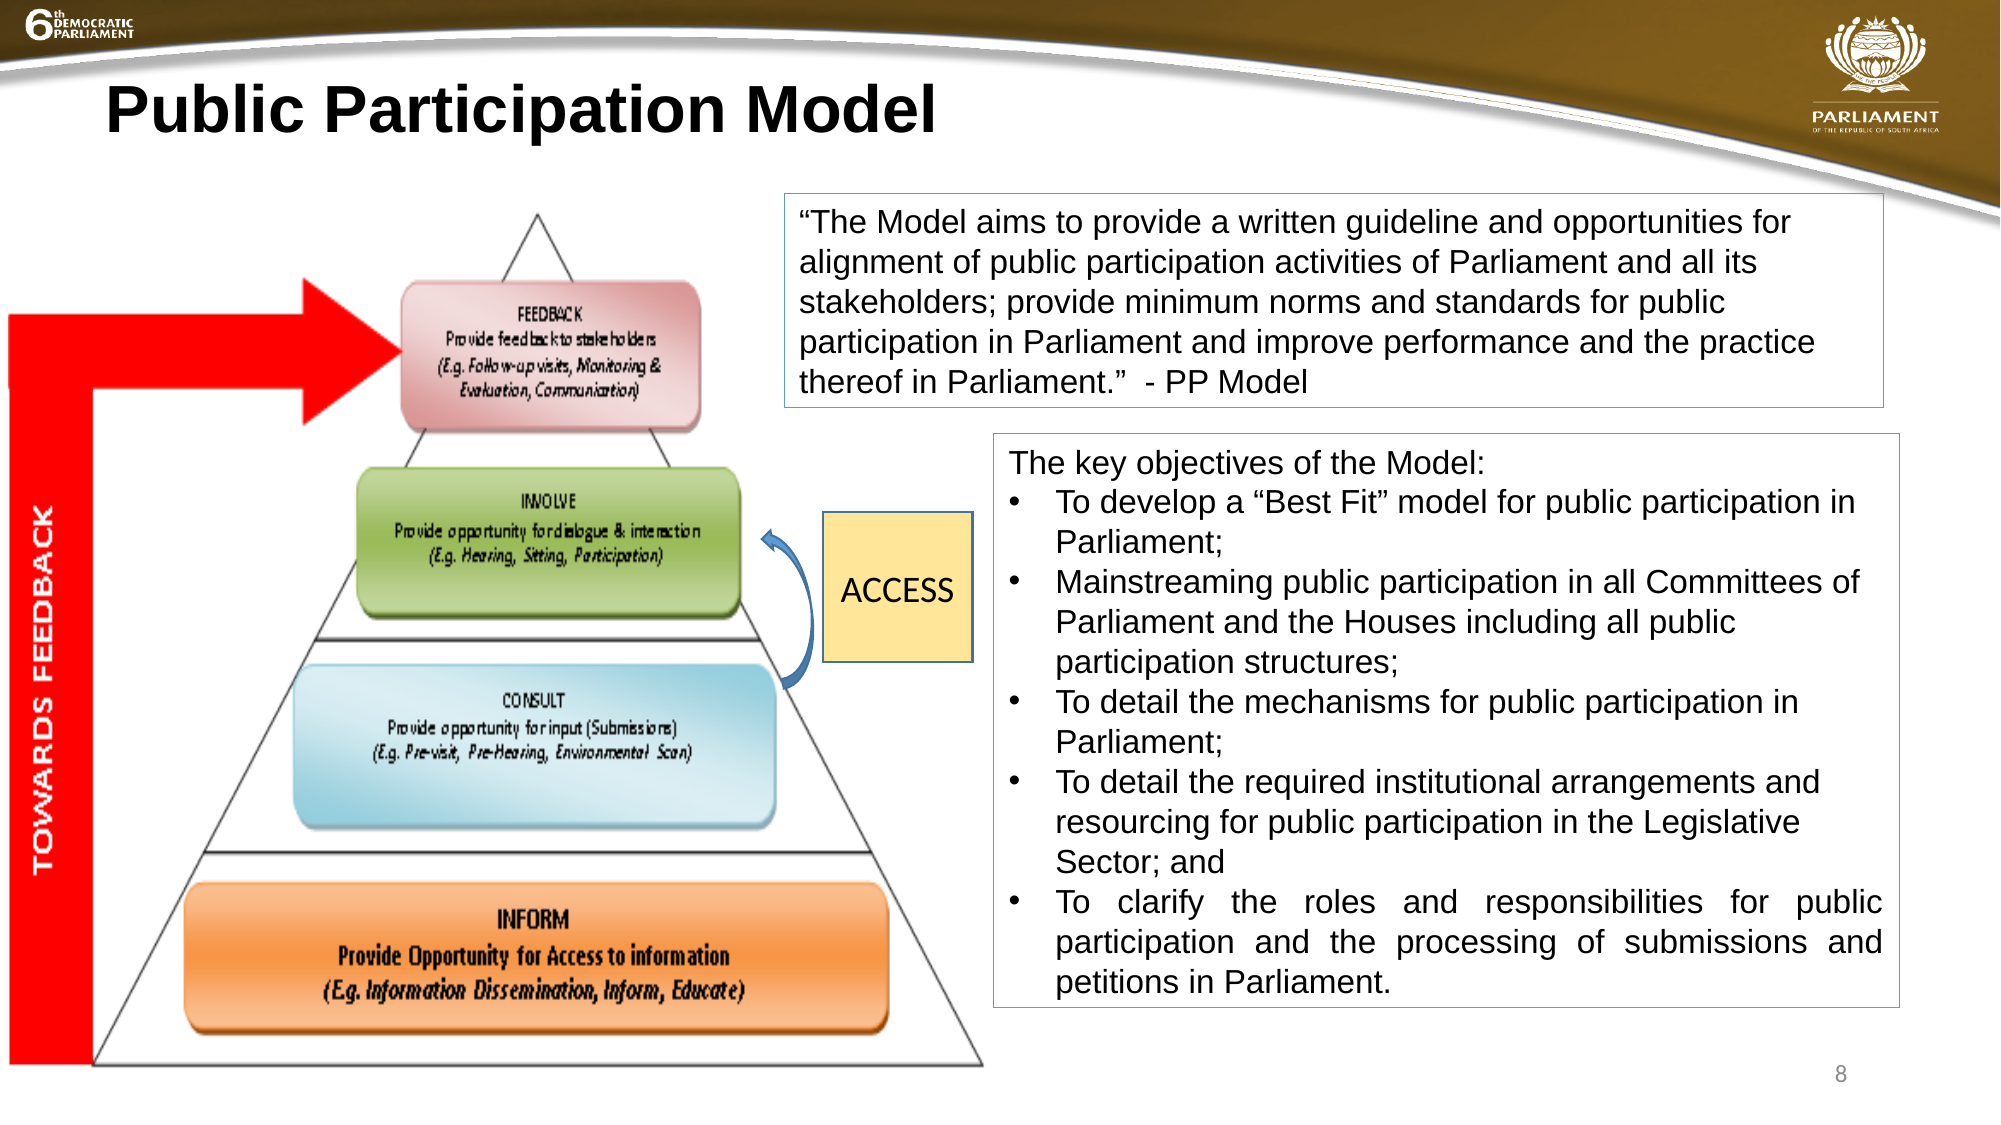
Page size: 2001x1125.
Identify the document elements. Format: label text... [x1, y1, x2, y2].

text_box “The Model aims to provide a written guideline and opportunities for alignment of public participation activities of Parliament and all its stakeholders; provide minimum norms and standards for public participation in Parliament and improve performance and the practice thereof in Parliament.” - PP Model [1025, 193, 1884, 408]
text_box The key objectives of the Model: To develop a “Best Fit” model for public participation in Parliament; Mainstreaming public participation in all Committees of Parliament and the Houses including all public participation structures; To detail the mechanisms for public participation in Parliament; To detail the required institutional arrangements and resourcing for public participation in the Legislative Sector; and To clarify the roles and responsibilities for public participation and the processing of submissions and petitions in Parliament. [1025, 433, 1900, 1008]
picture [0, 0, 2001, 1125]
text_box Public Participation Model [90, 0, 1388, 193]
slide_number 8 [1412, 1042, 1863, 1103]
